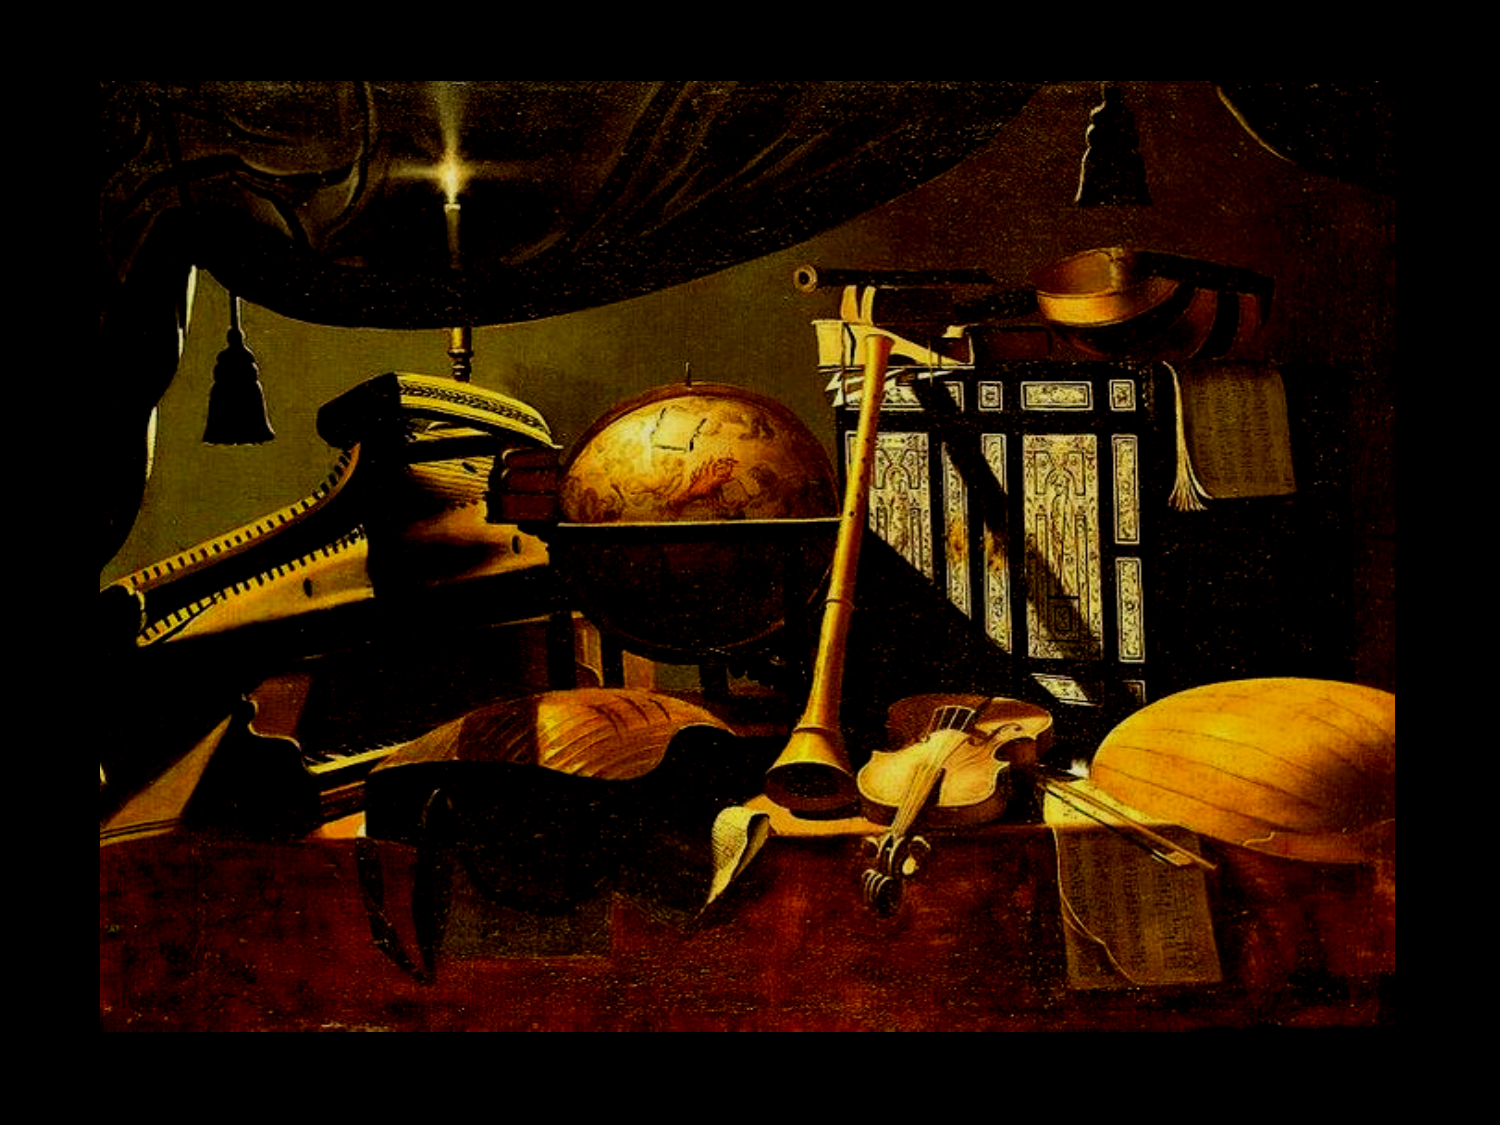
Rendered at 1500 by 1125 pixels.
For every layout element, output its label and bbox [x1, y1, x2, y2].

list [100, 81, 1395, 1032]
